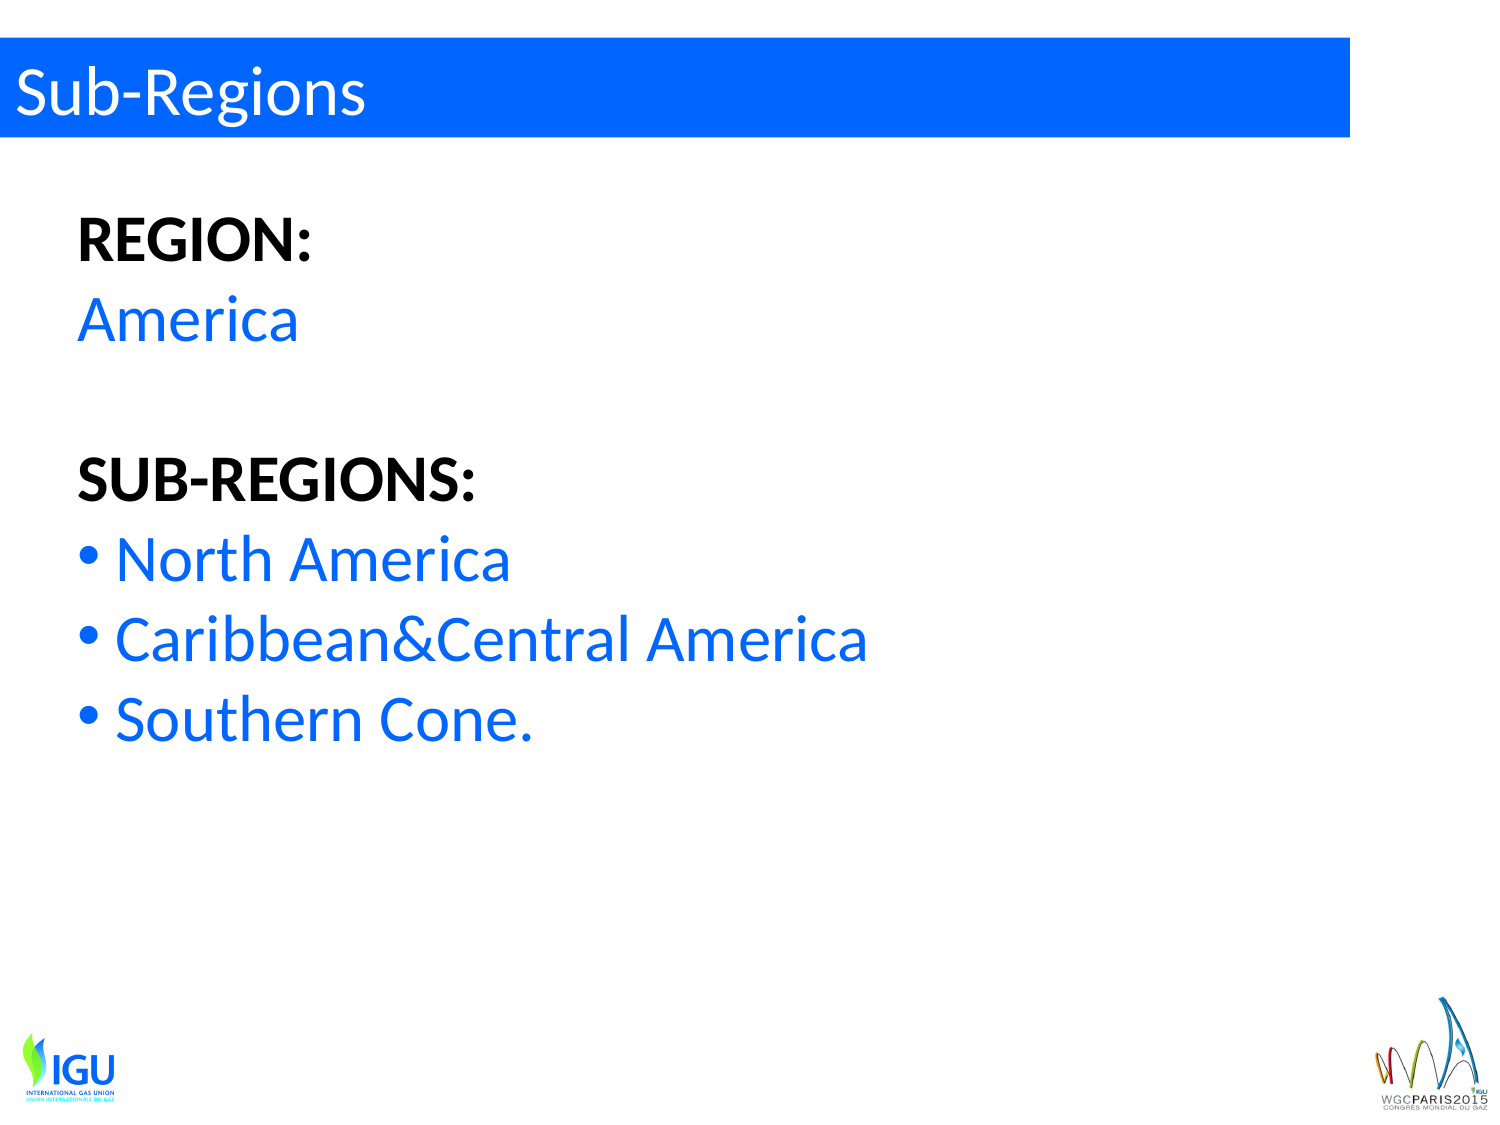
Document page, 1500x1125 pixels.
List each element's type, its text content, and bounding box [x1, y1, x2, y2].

text_box REGION: America SUB-REGIONS: North America Caribbean&Central America Southern Cone. [62, 187, 1338, 762]
title Sub-Regions [0, 37, 1350, 138]
picture [1368, 992, 1494, 1114]
picture [0, 1012, 150, 1125]
